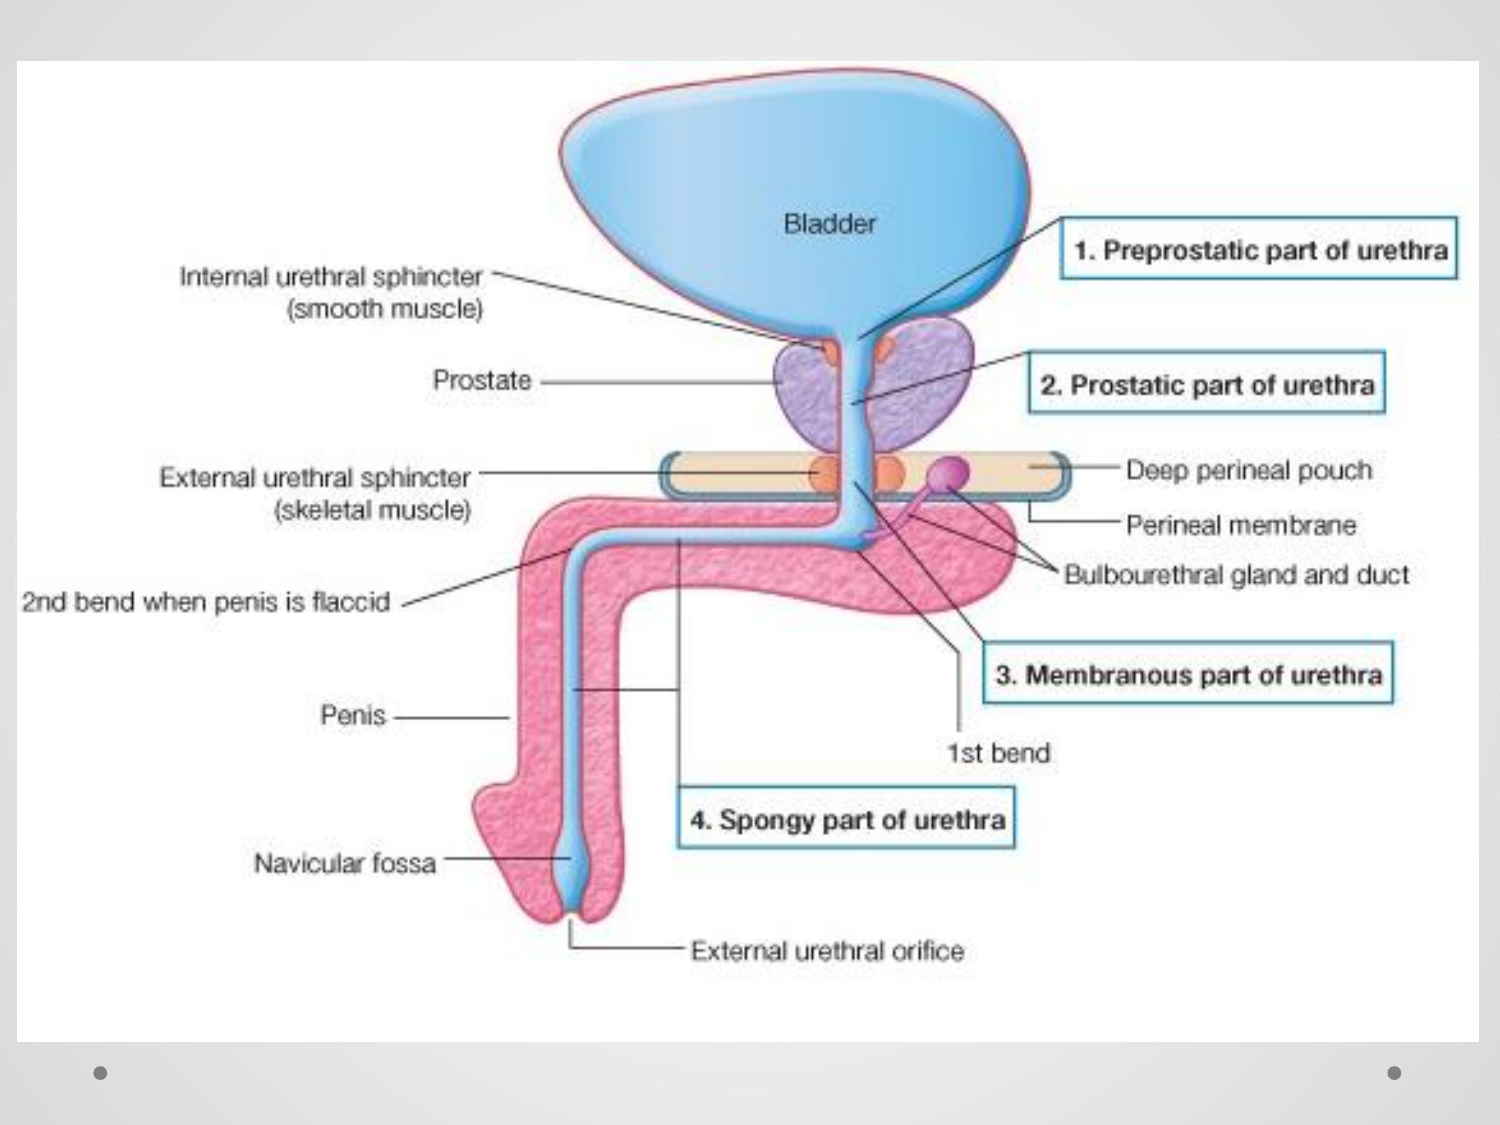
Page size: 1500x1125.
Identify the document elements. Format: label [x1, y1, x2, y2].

picture [17, 60, 1479, 1042]
